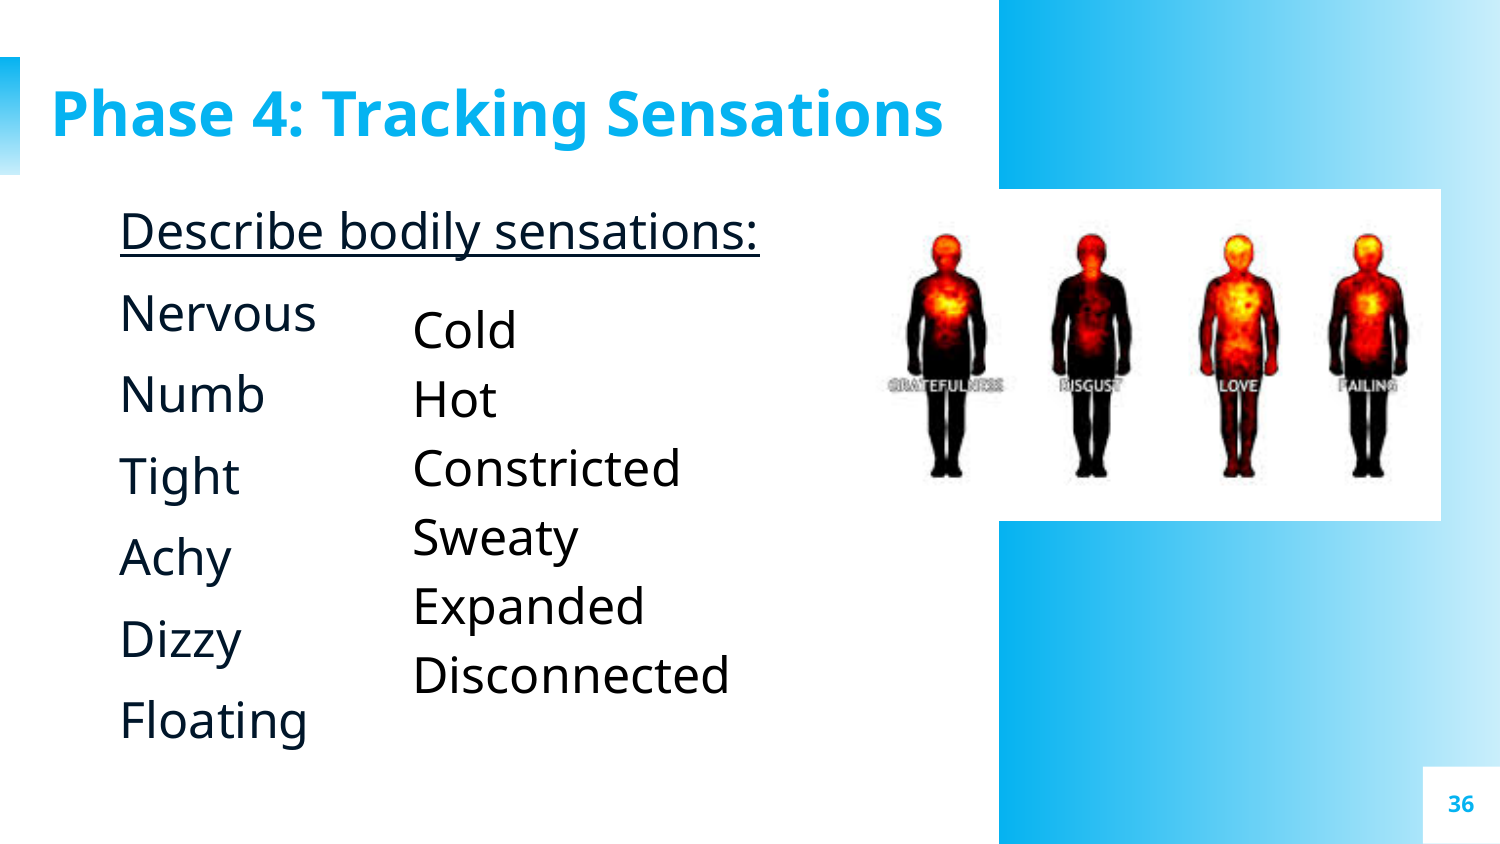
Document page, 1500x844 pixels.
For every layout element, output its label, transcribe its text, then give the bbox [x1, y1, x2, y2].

slide_number ‹#› [1422, 766, 1500, 844]
title Phase 4: Tracking Sensations [50, 58, 987, 175]
list Describe bodily sensations: Nervous Numb Tight Achy Dizzy Floating [119, 190, 877, 720]
text_box Cold Hot Constricted Sweaty Expanded Disconnected [397, 274, 779, 697]
picture [861, 188, 1441, 523]
